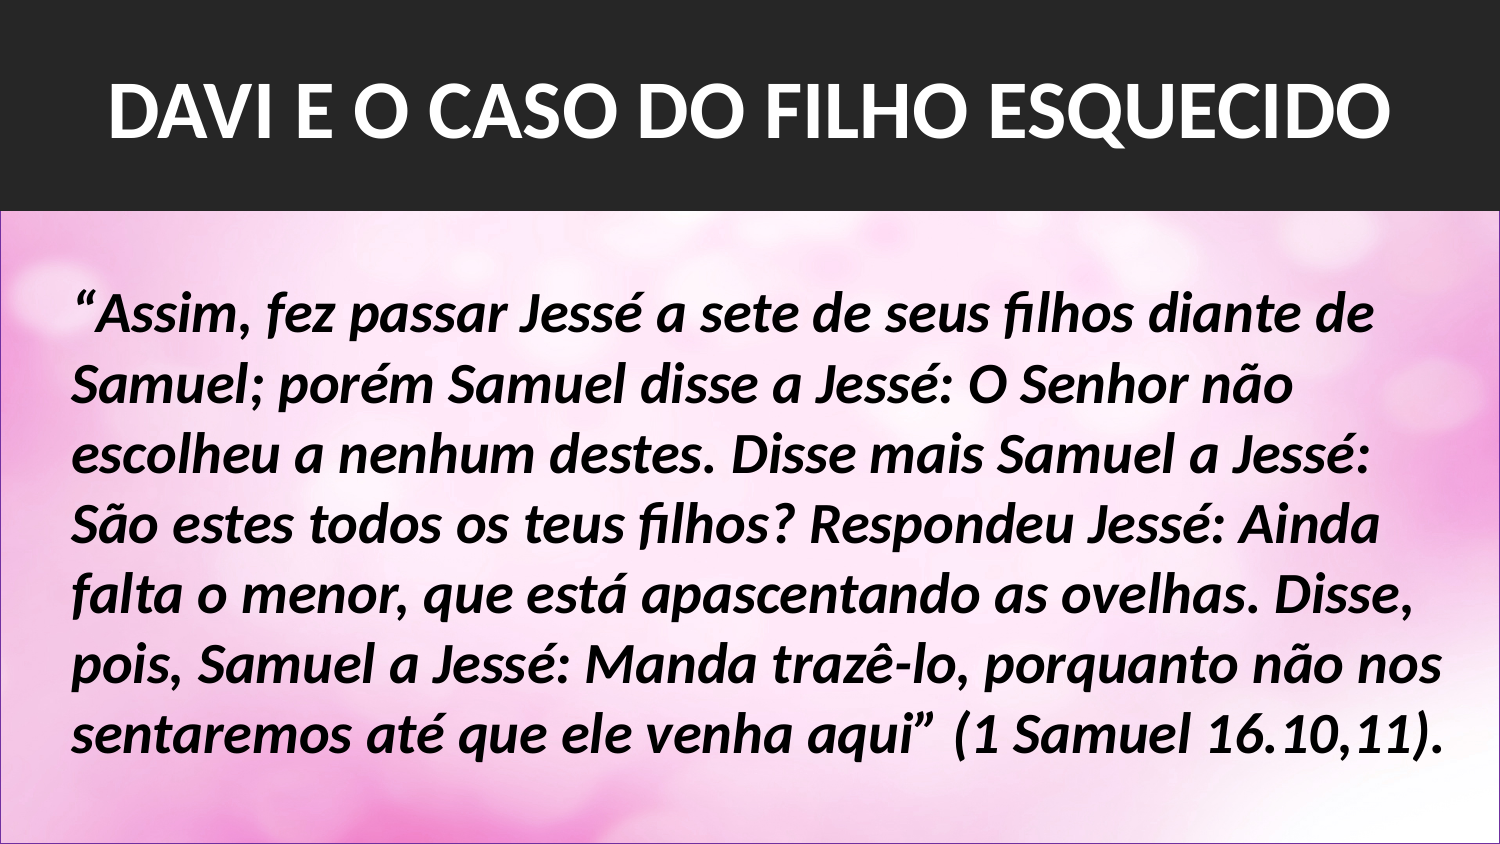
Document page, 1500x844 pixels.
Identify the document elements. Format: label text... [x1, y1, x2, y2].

picture [0, 210, 1500, 844]
title DAVI E O CASO DO FILHO ESQUECIDO [0, 0, 1500, 210]
